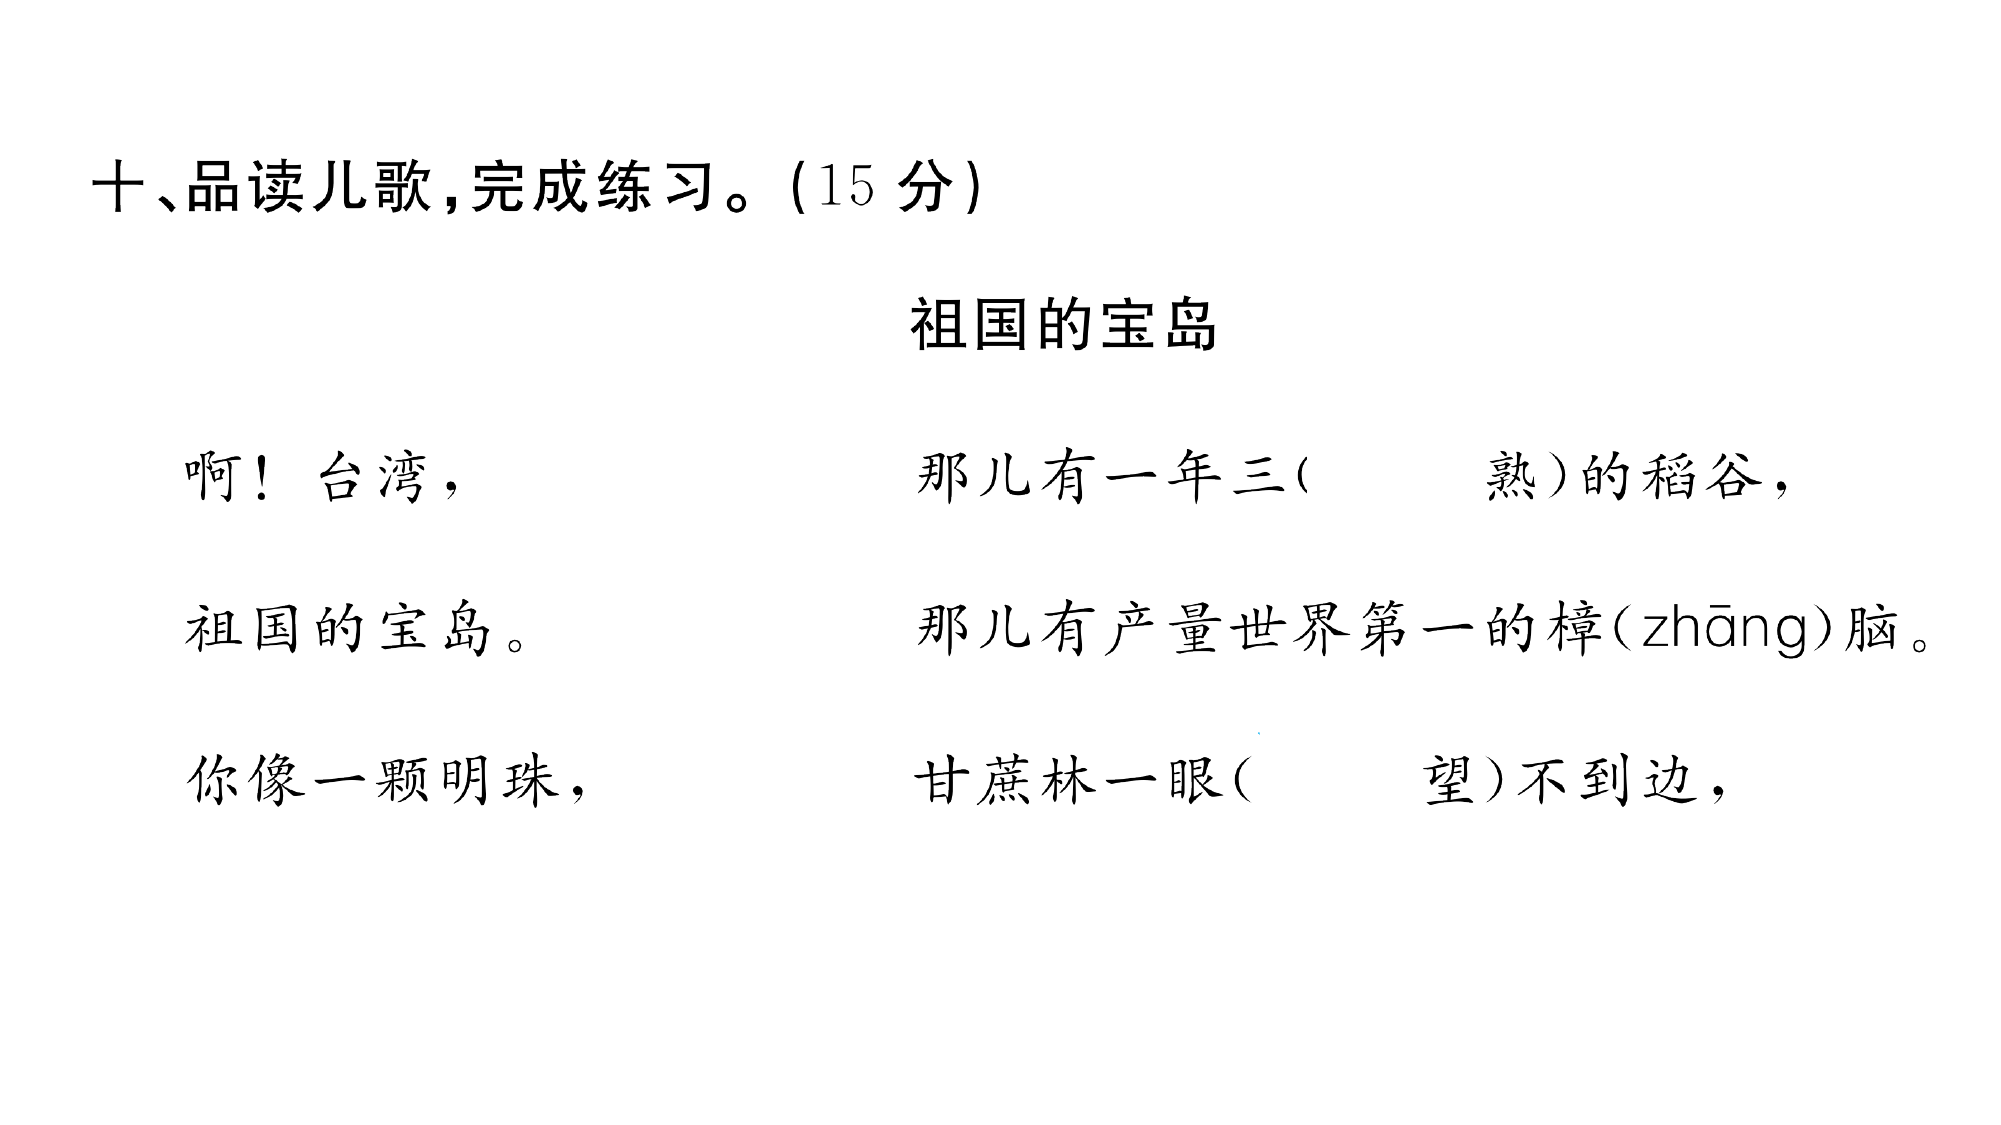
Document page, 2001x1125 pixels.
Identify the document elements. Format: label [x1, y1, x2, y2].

picture [88, 118, 1979, 838]
